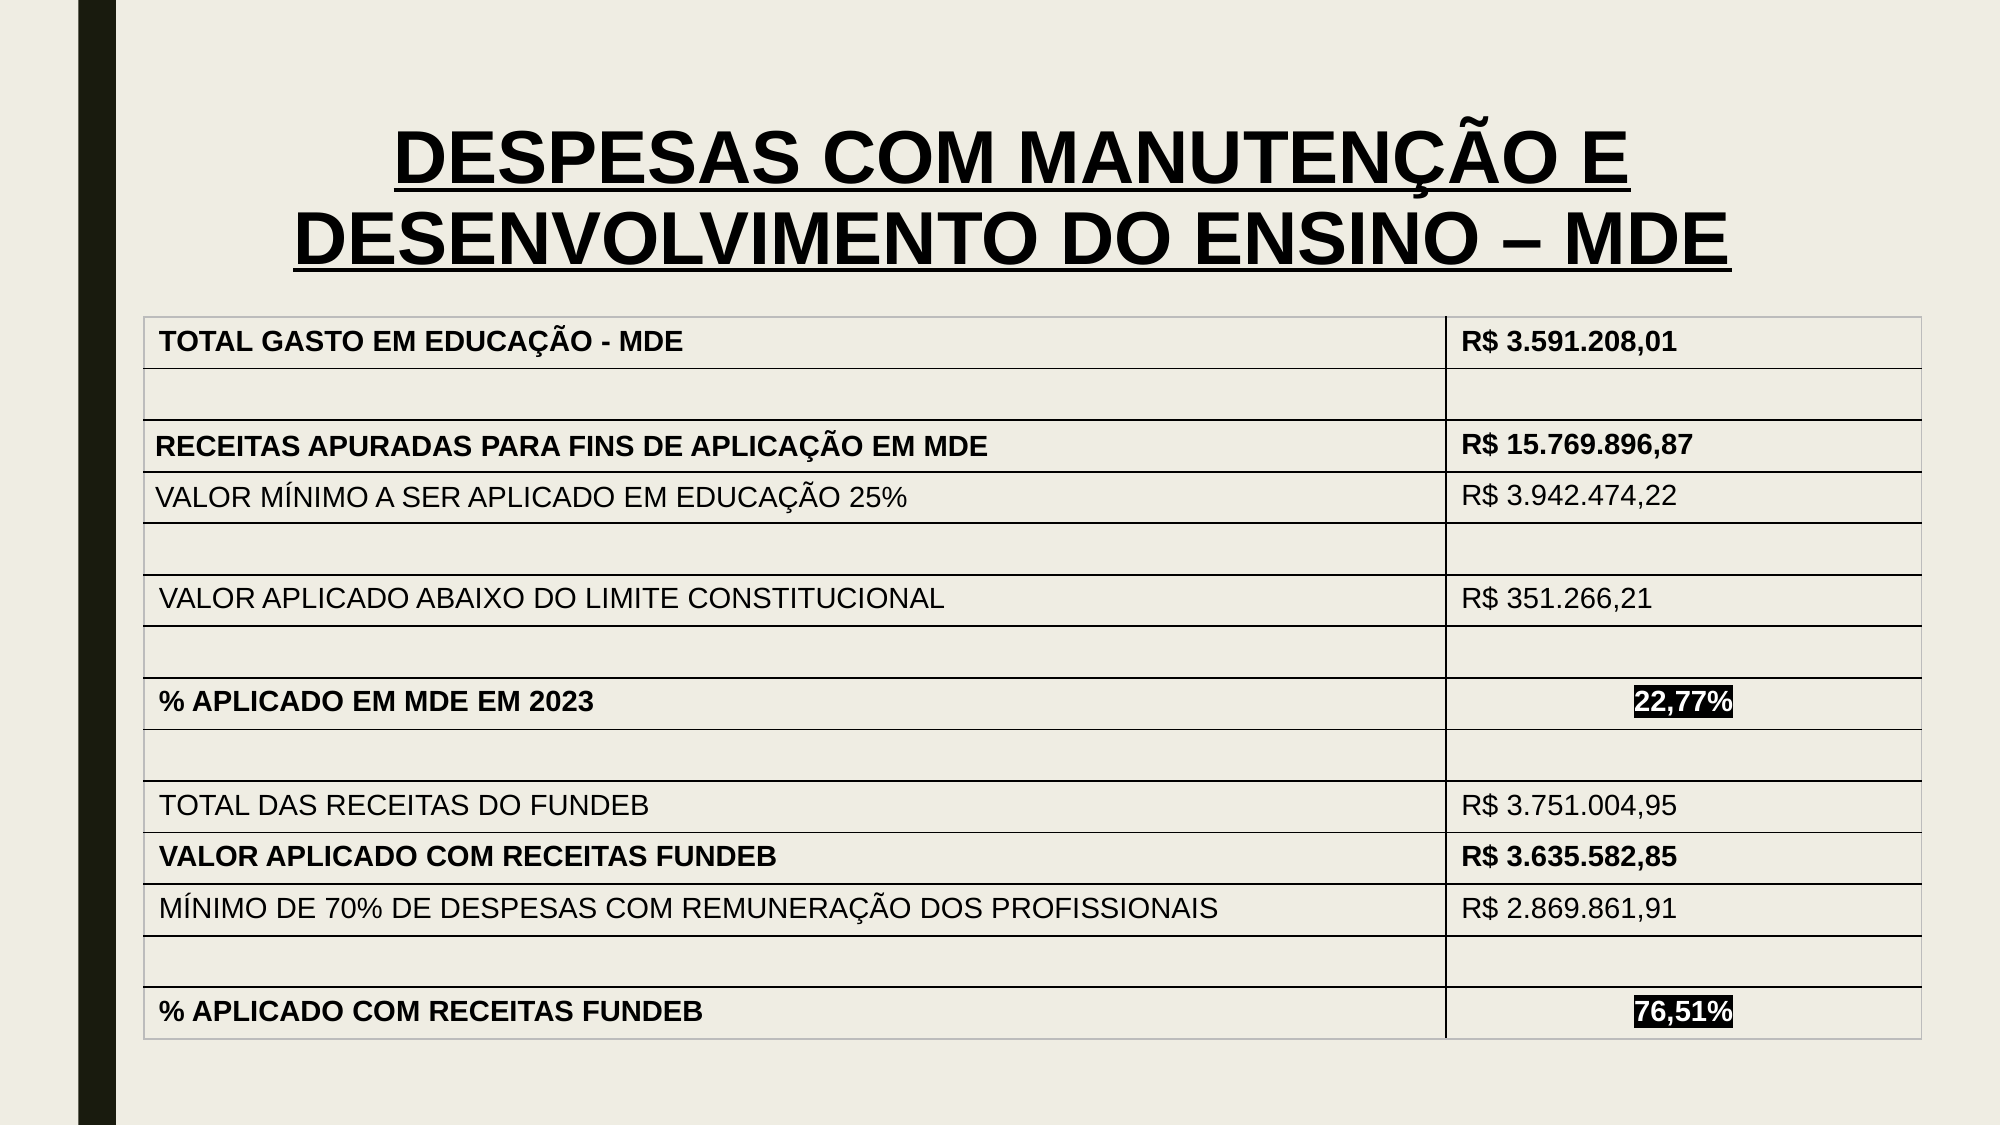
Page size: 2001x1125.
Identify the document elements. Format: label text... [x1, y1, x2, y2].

table_cell MÍNIMO DE 70% DE DESPESAS COM REMUNERAÇÃO DOS PROFISSIONAIS [145, 885, 1445, 935]
title DESPESAS COM MANUTENÇÃO E DESENVOLVIMENTO DO ENSINO – MDE [225, 112, 1800, 316]
table_cell [145, 627, 1445, 677]
table_cell 76,51% [1447, 988, 1921, 1038]
table_cell R$ 3.635.582,85 [1447, 833, 1921, 883]
table_cell [1447, 627, 1921, 677]
table_cell R$ 3.942.474,22 [1447, 473, 1921, 522]
table_cell % APLICADO COM RECEITAS FUNDEB [145, 988, 1445, 1038]
table_header TOTAL GASTO EM EDUCAÇÃO - MDE [145, 318, 1445, 368]
table_cell [145, 369, 1445, 419]
table_cell VALOR APLICADO COM RECEITAS FUNDEB [145, 833, 1445, 883]
table_cell VALOR APLICADO ABAIXO DO LIMITE CONSTITUCIONAL [145, 576, 1445, 625]
table_cell VALOR MÍNIMO A SER APLICADO EM EDUCAÇÃO 25% [145, 473, 1445, 522]
table_cell [145, 730, 1445, 780]
table_cell R$ 15.769.896,87 [1447, 421, 1921, 471]
table_cell R$ 351.266,21 [1447, 576, 1921, 625]
table_cell RECEITAS APURADAS PARA FINS DE APLICAÇÃO EM MDE [145, 421, 1445, 471]
table_cell 22,77% [1447, 679, 1921, 729]
table_cell [1447, 937, 1921, 986]
table_cell R$ 2.869.861,91 [1447, 885, 1921, 935]
table_cell R$ 3.751.004,95 [1447, 782, 1921, 832]
table_cell % APLICADO EM MDE EM 2023 [145, 679, 1445, 729]
table_cell [145, 524, 1445, 574]
table_cell [1447, 524, 1921, 574]
table_cell [1447, 369, 1921, 419]
table_cell [145, 937, 1445, 986]
table_cell TOTAL DAS RECEITAS DO FUNDEB [145, 782, 1445, 832]
table_cell [1447, 730, 1921, 780]
table_header R$ 3.591.208,01 [1447, 318, 1921, 368]
